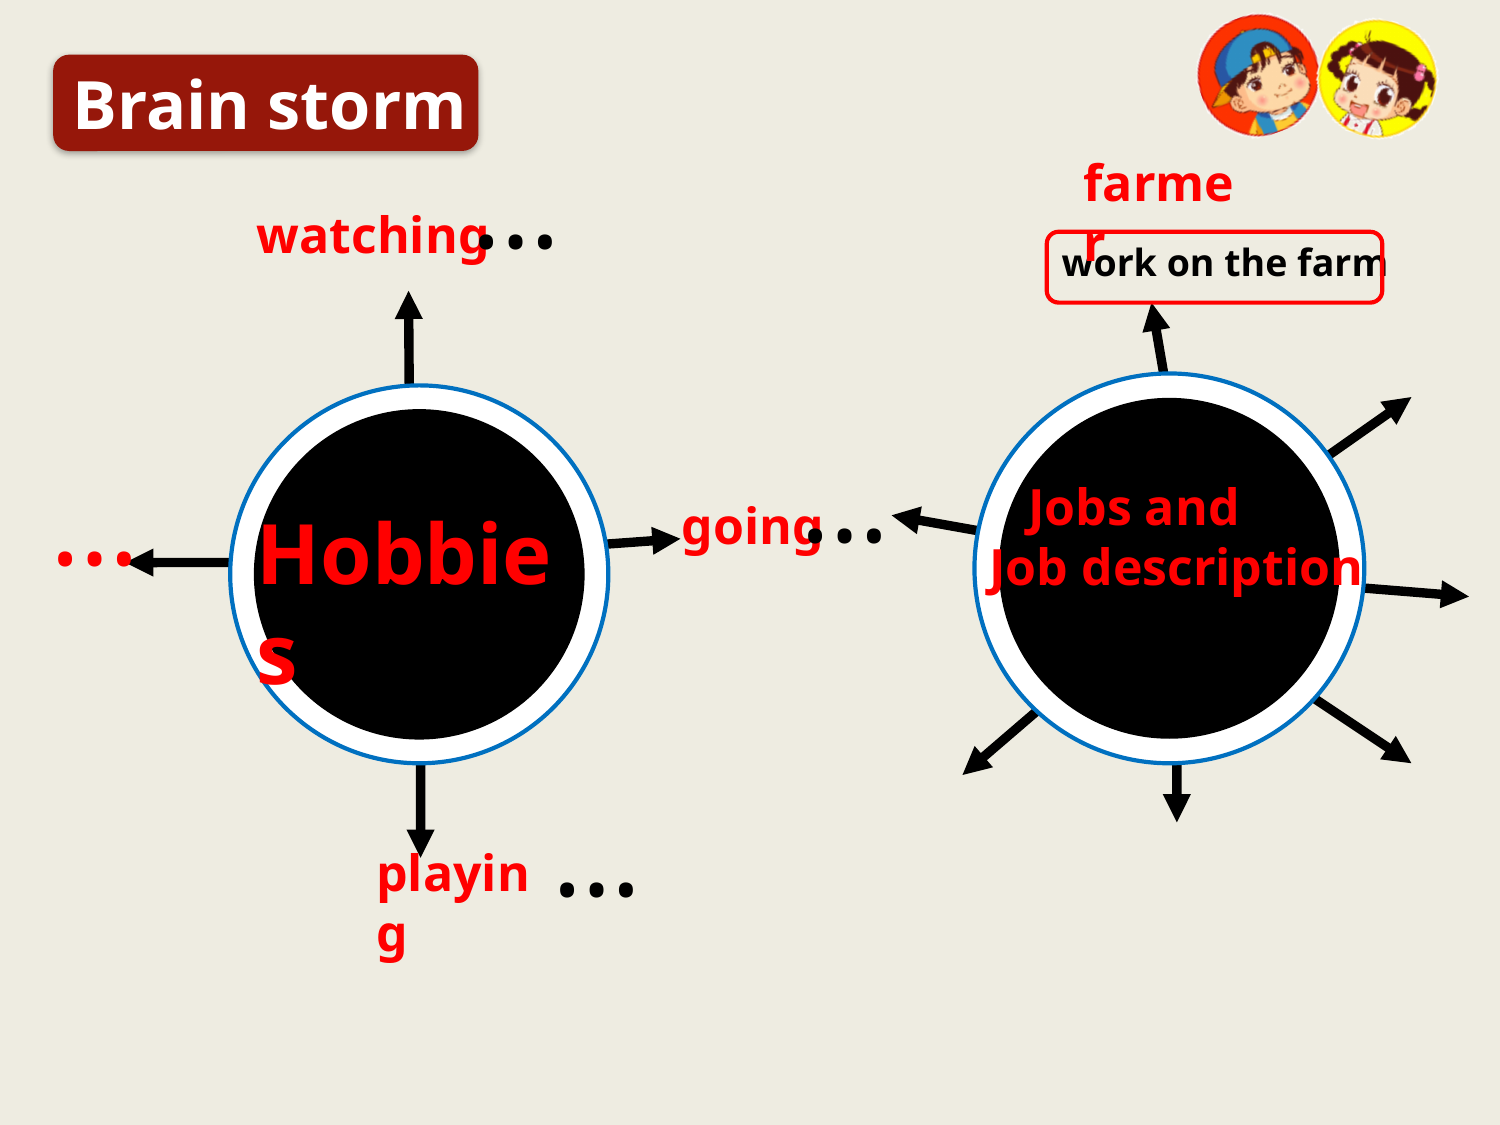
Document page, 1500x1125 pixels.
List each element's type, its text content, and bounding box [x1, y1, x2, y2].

text_box [1369, 397, 1412, 428]
text_box [1369, 734, 1412, 764]
text_box … [457, 128, 564, 279]
text_box … [35, 445, 142, 595]
text_box [892, 511, 969, 530]
picture [1182, 0, 1452, 152]
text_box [229, 385, 609, 764]
text_box [402, 290, 415, 383]
text_box Brain storm [53, 54, 479, 152]
text_box going [667, 486, 785, 562]
text_box [1170, 772, 1184, 823]
text_box [962, 762, 976, 775]
text_box playing [361, 834, 574, 969]
text_box … [537, 777, 644, 927]
text_box [1147, 311, 1164, 371]
text_box watching [242, 196, 457, 272]
text_box [1459, 590, 1469, 601]
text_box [1046, 231, 1473, 303]
text_box Jobs and Job description [1369, 467, 1459, 603]
text_box … [785, 422, 892, 573]
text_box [974, 373, 1365, 764]
text_box farmer [1068, 144, 1270, 230]
